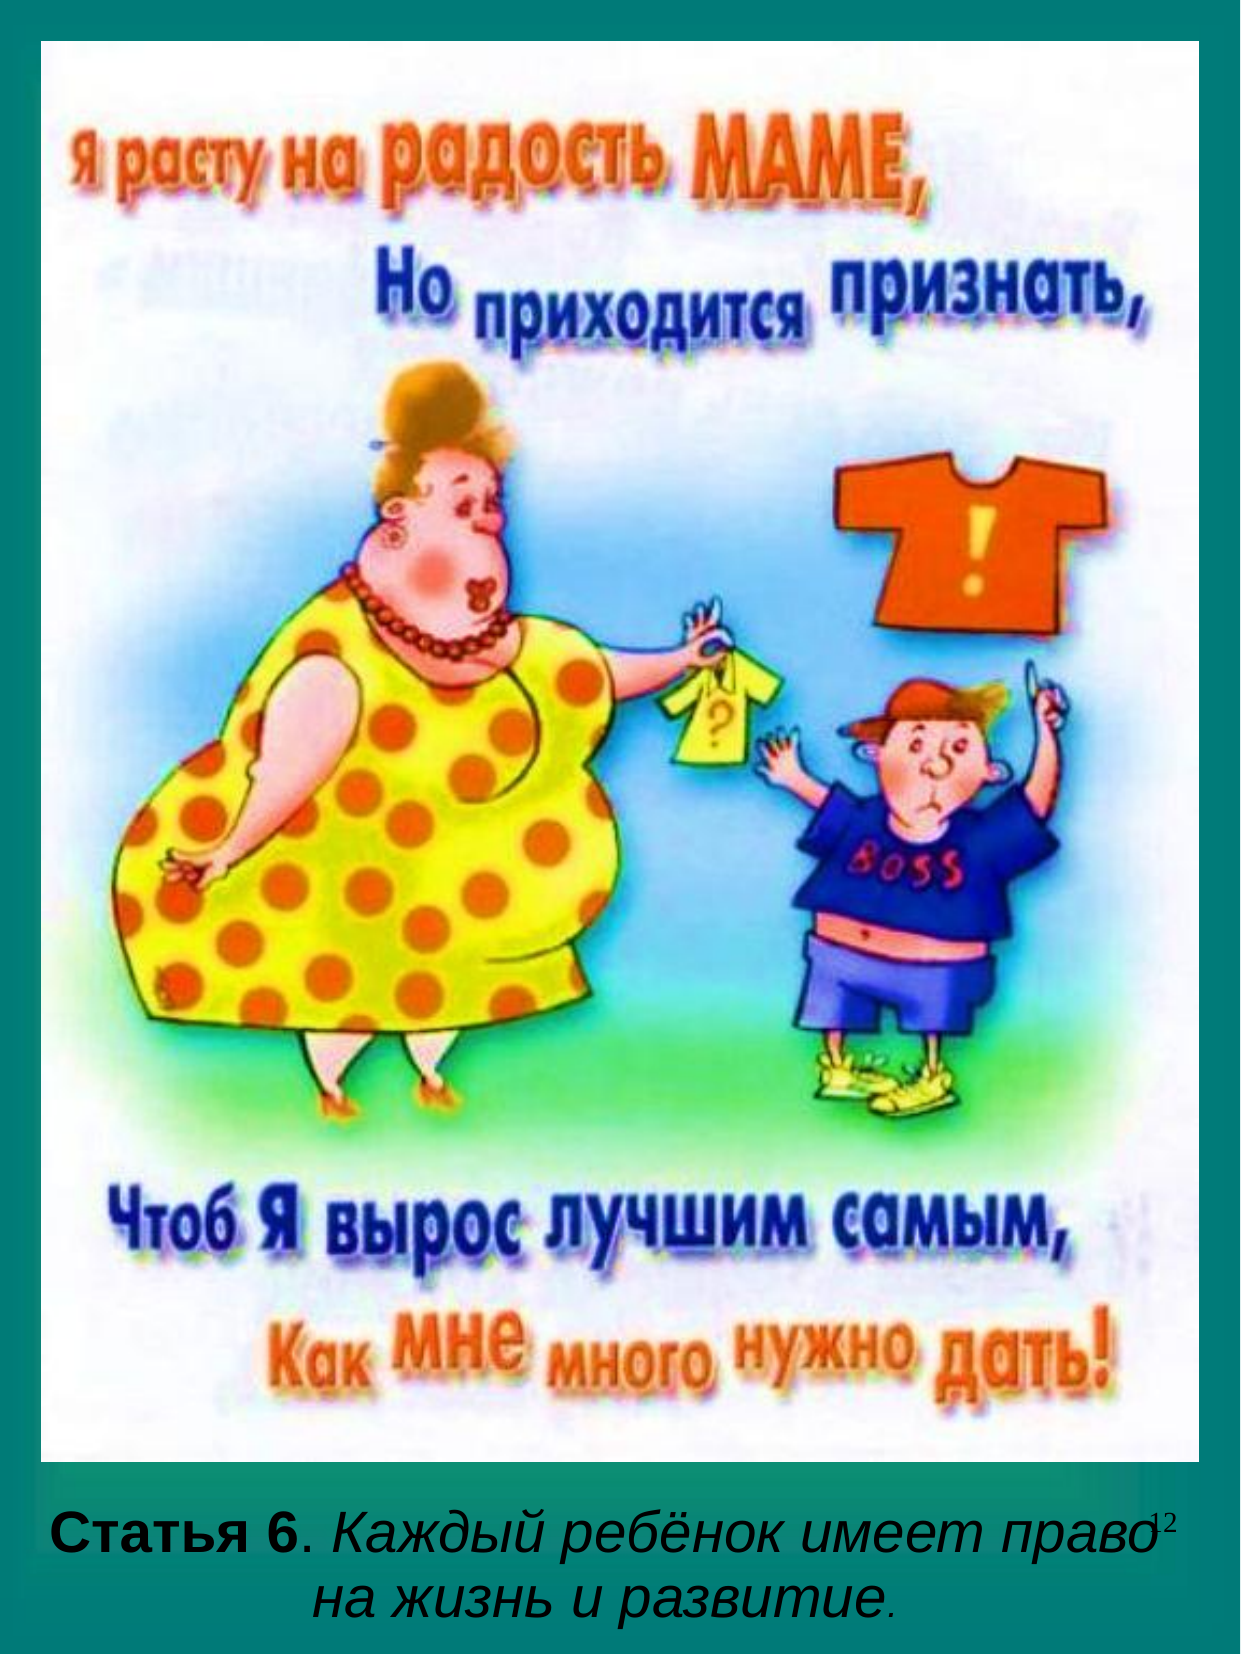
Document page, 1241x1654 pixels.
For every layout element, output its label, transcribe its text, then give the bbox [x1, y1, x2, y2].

picture [0, 0, 1241, 1654]
title Статья 6. Каждый ребёнок имеет право на жизнь и развитие. [41, 1488, 1169, 1643]
slide_number 12 [889, 1506, 1178, 1621]
